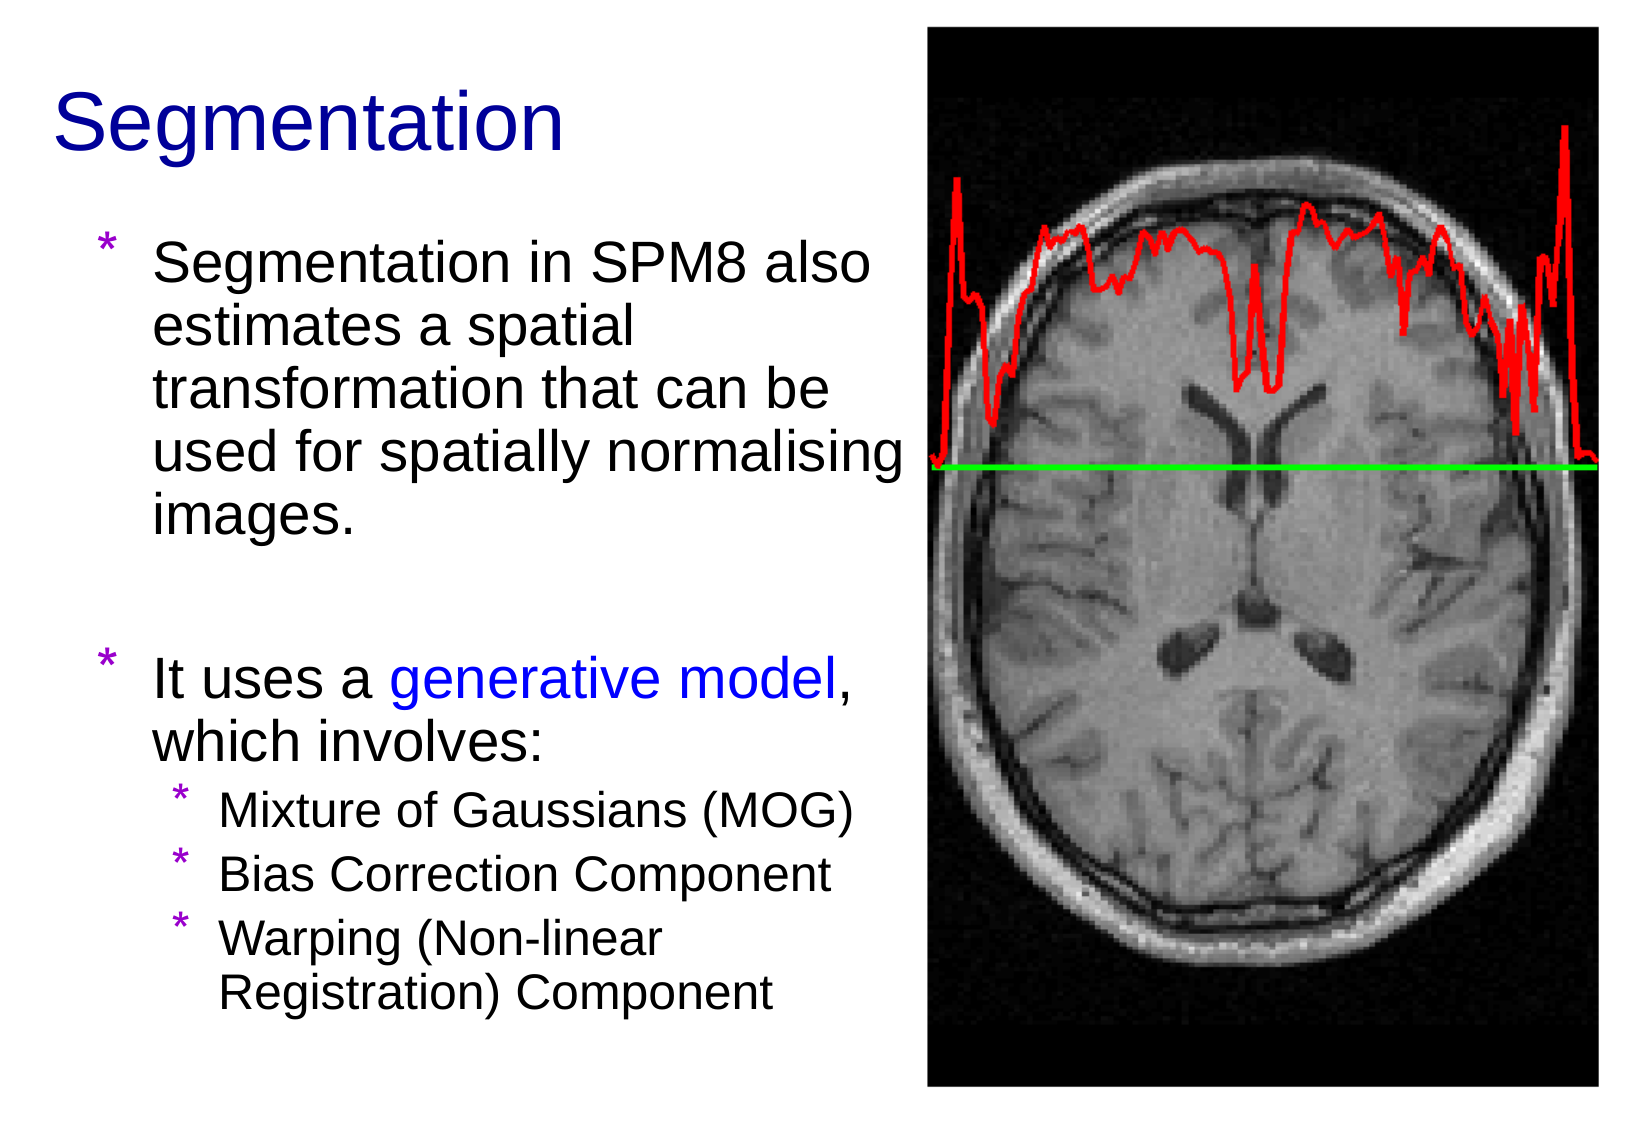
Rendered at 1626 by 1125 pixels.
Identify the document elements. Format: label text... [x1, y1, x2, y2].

list Segmentation in SPM8 also estimates a spatial transformation that can be used for spatially normalising images. It uses a generative model, which involves: Mixture of Gaussians (MOG) Bias Correction Component Warping (Non-linear Registration) Component [80, 224, 904, 1026]
picture [909, 0, 1625, 1125]
title Segmentation [37, 37, 904, 176]
